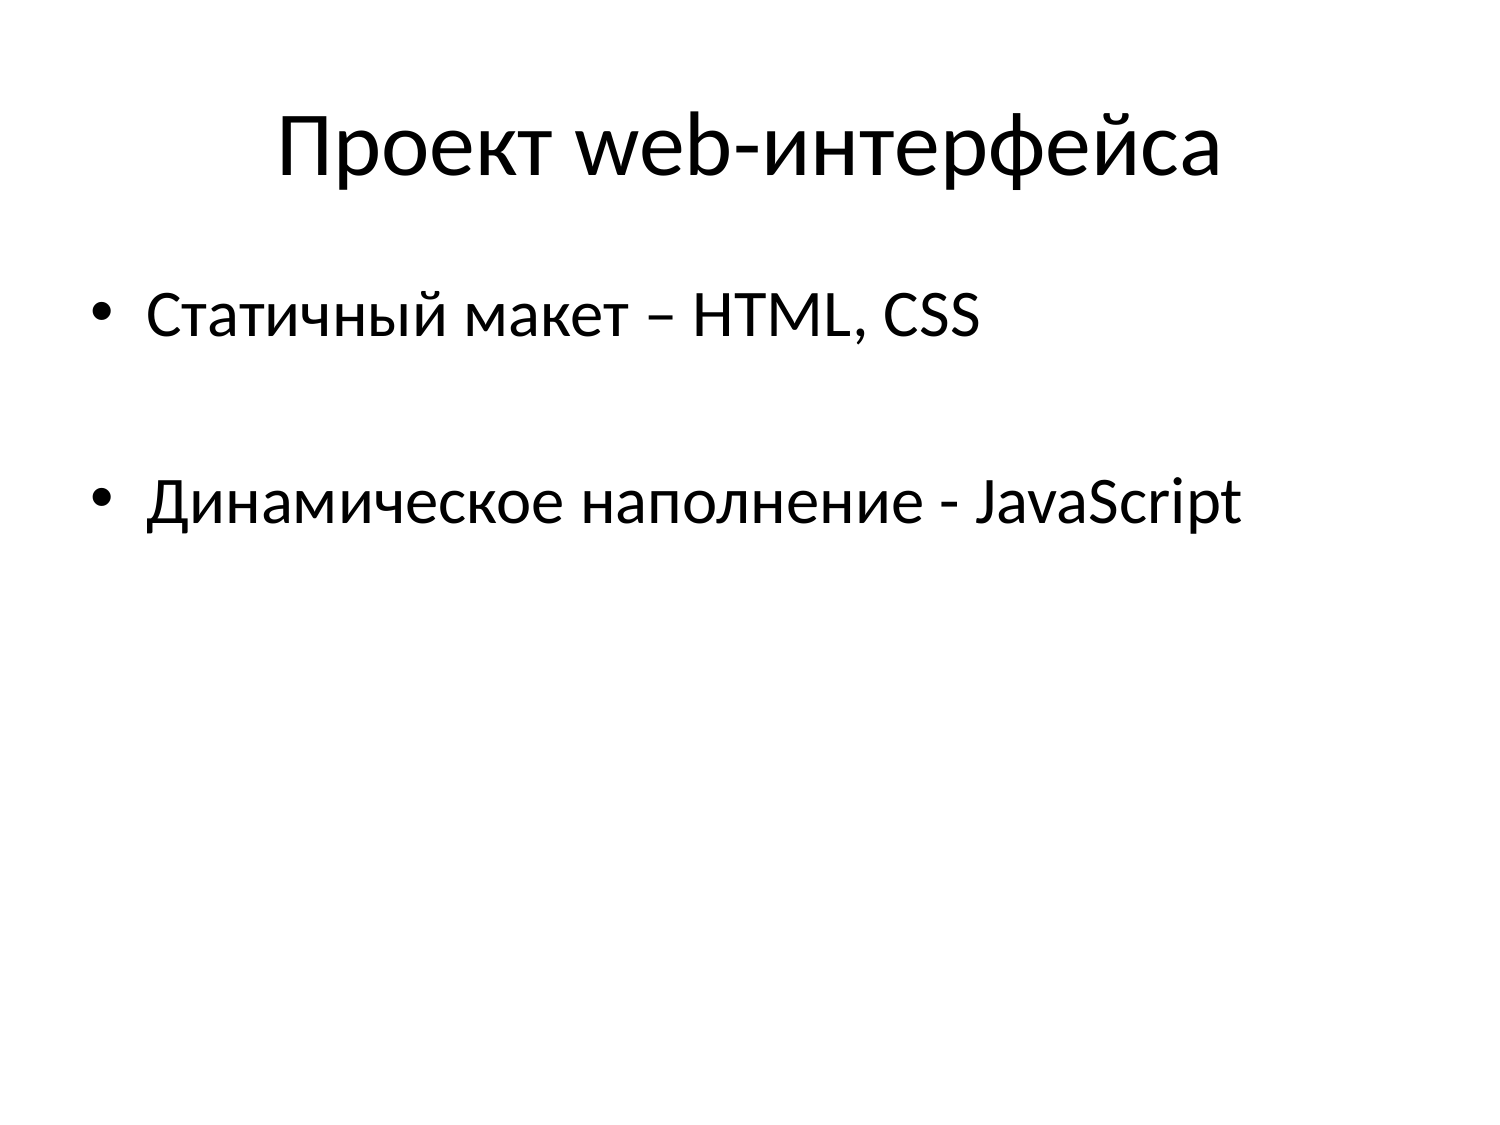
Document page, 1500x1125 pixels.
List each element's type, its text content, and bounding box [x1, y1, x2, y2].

title Проект web-интерфейса [74, 44, 1426, 233]
list Статичный макет – HTML, CSS Динамическое наполнение - JavaScript [74, 262, 1426, 1006]
